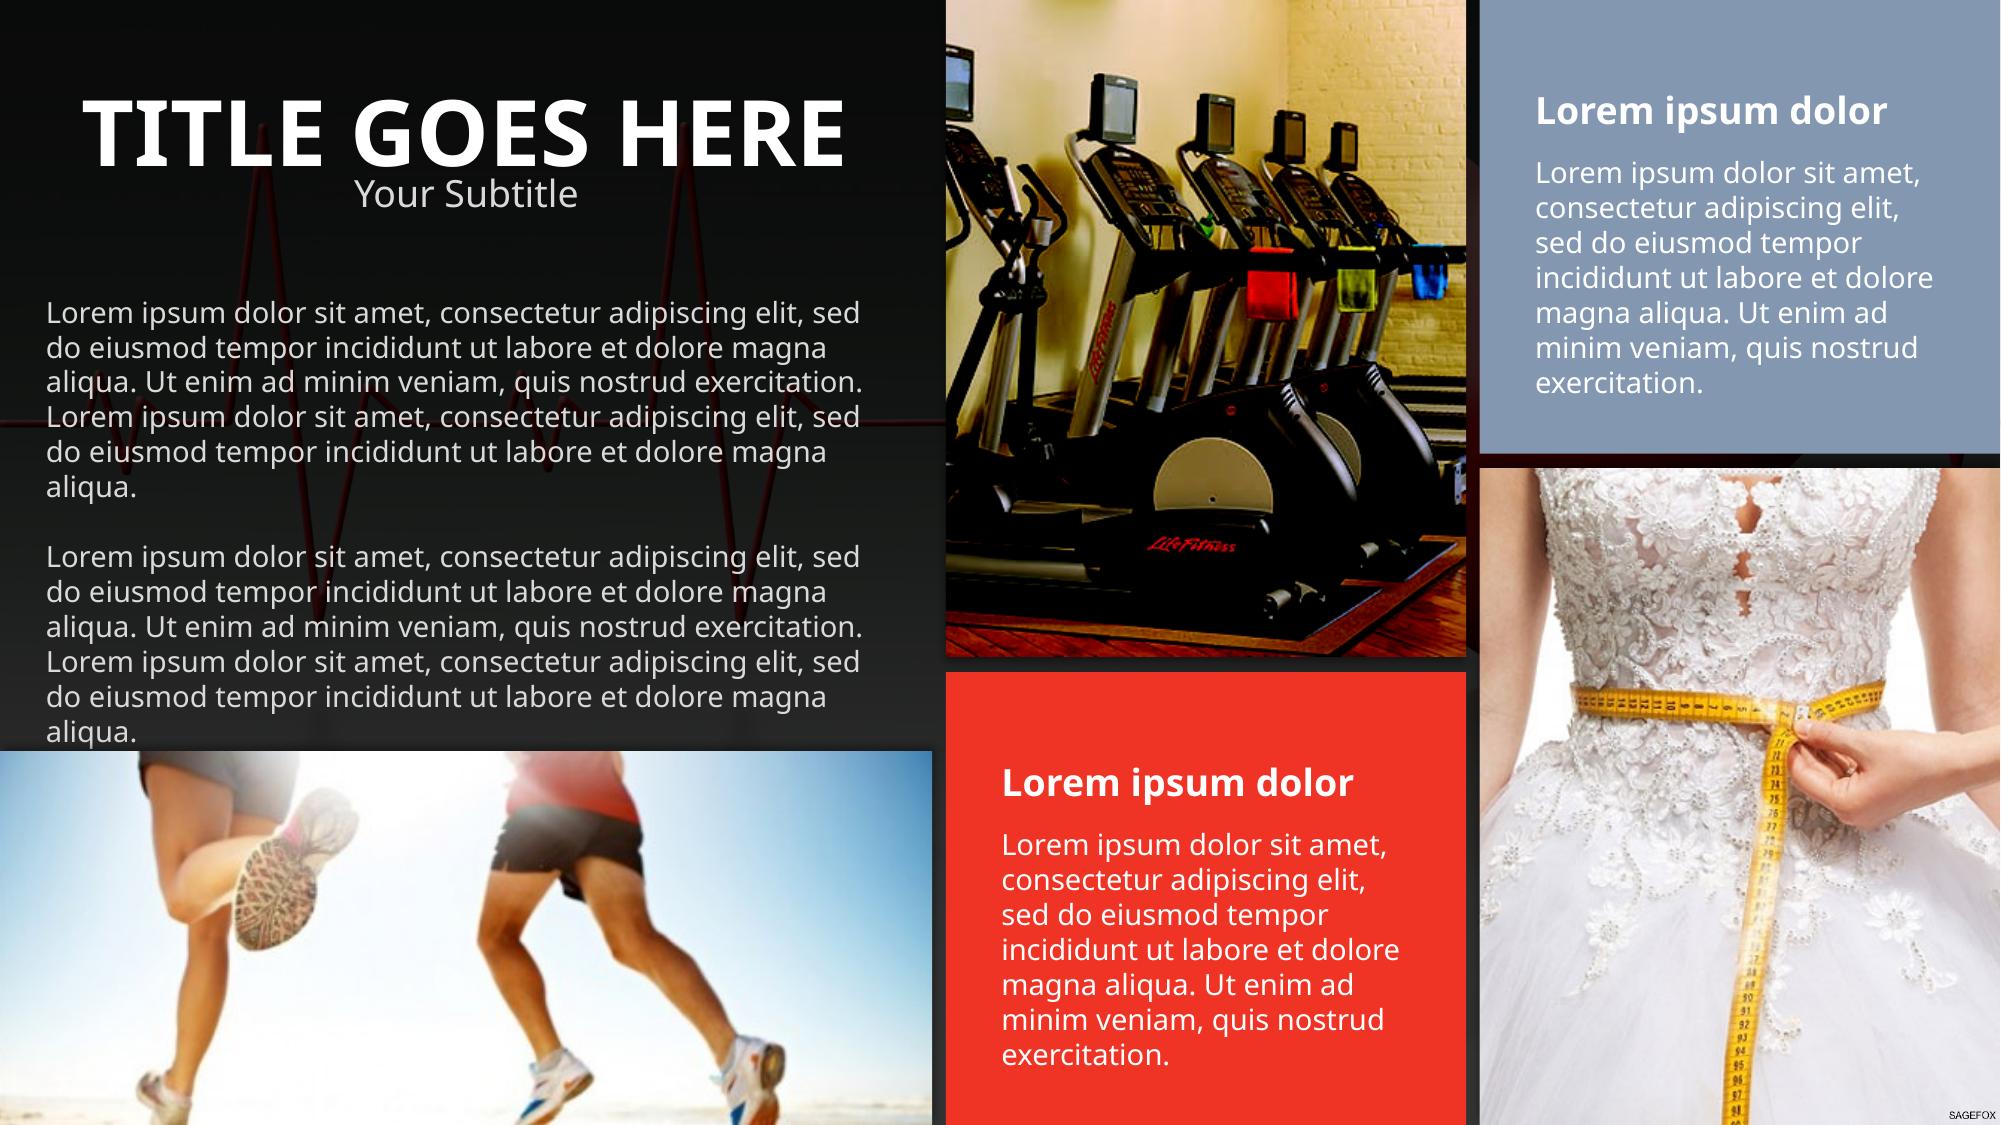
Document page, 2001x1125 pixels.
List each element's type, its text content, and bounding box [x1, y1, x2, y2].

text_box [13, 66, 918, 224]
text_box Lorem ipsum dolor sit amet, consectetur adipiscing elit, sed do eiusmod tempor incididunt ut labore et dolore magna aliqua. Ut enim ad minim veniam, quis nostrud exercitation. Lorem ipsum dolor sit amet, consectetur adipiscing elit, sed do eiusmod tempor incididunt ut labore et dolore magna aliqua. Lorem ipsum dolor sit amet, consectetur adipiscing elit, sed do eiusmod tempor incididunt ut labore et dolore magna aliqua. Ut enim ad minim veniam, quis nostrud exercitation. Lorem ipsum dolor sit amet, consectetur adipiscing elit, sed do eiusmod tempor incididunt ut labore et dolore magna aliqua. [31, 286, 918, 741]
text_box [945, 0, 1467, 657]
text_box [1520, 79, 1960, 375]
text_box [0, 751, 933, 1125]
picture [0, 0, 1479, 1125]
text_box [945, 671, 1467, 1125]
picture [1468, 0, 2001, 1125]
text_box [1479, 0, 2000, 455]
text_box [986, 751, 1426, 1047]
text_box [1479, 468, 2000, 1125]
